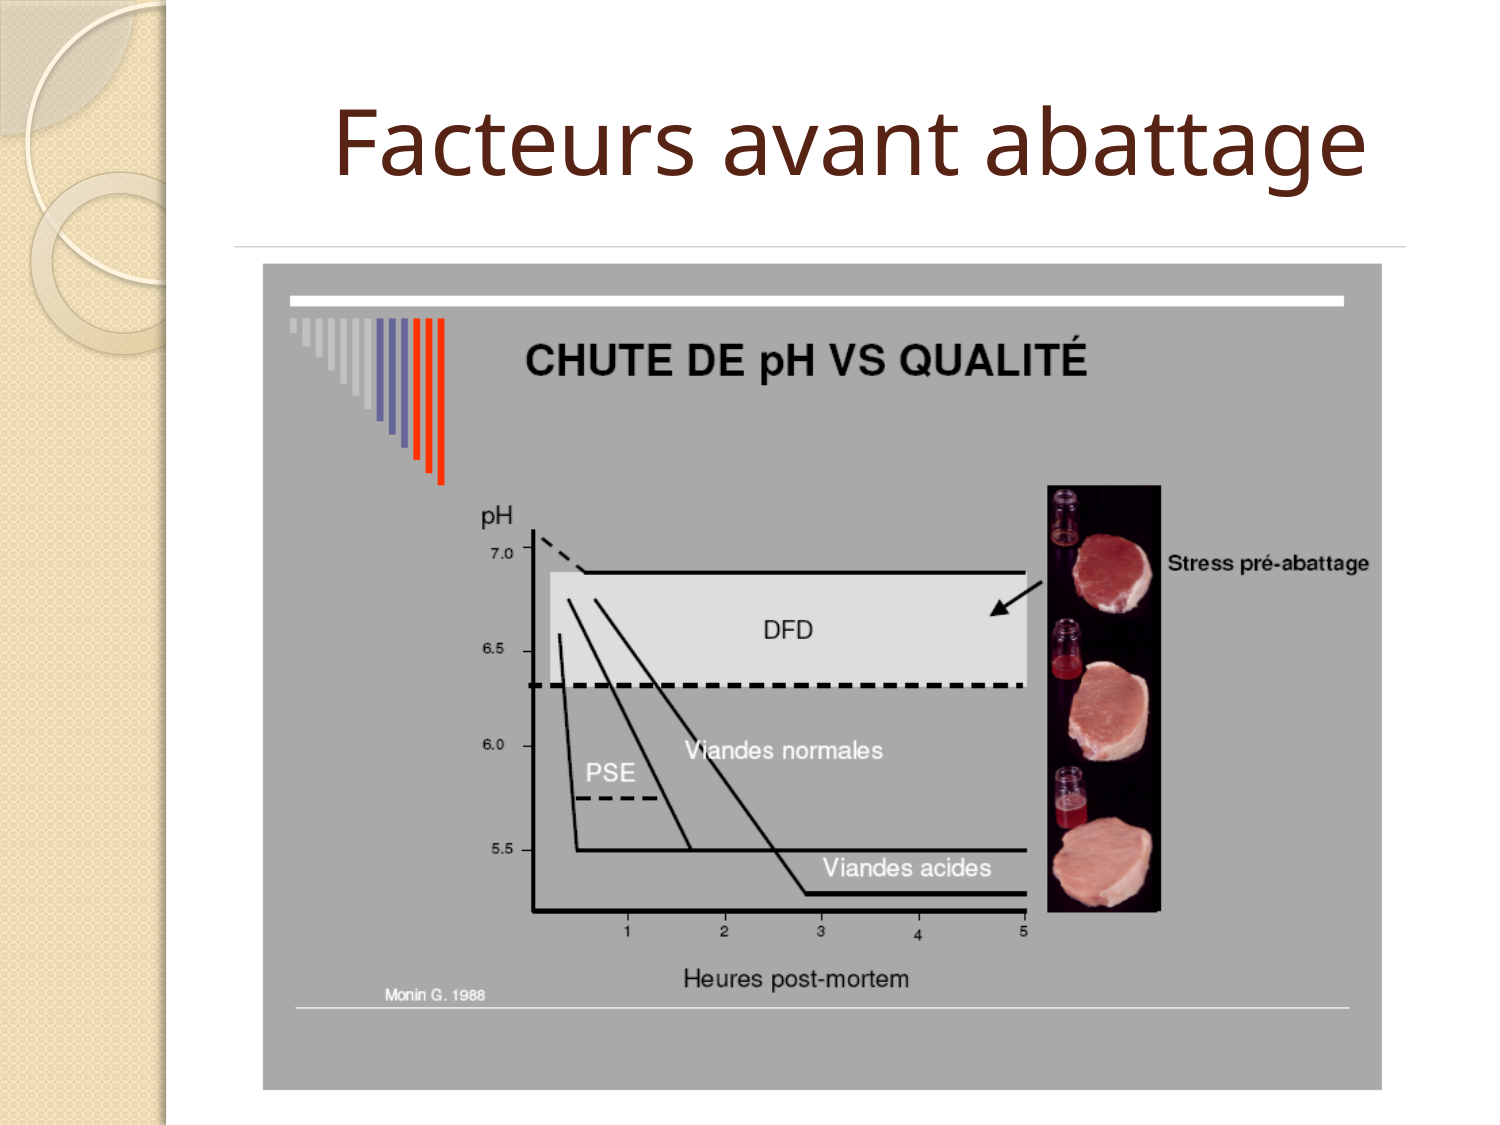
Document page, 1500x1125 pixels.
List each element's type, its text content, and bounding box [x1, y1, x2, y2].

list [234, 245, 1407, 1125]
title Facteurs avant abattage [235, 45, 1466, 233]
